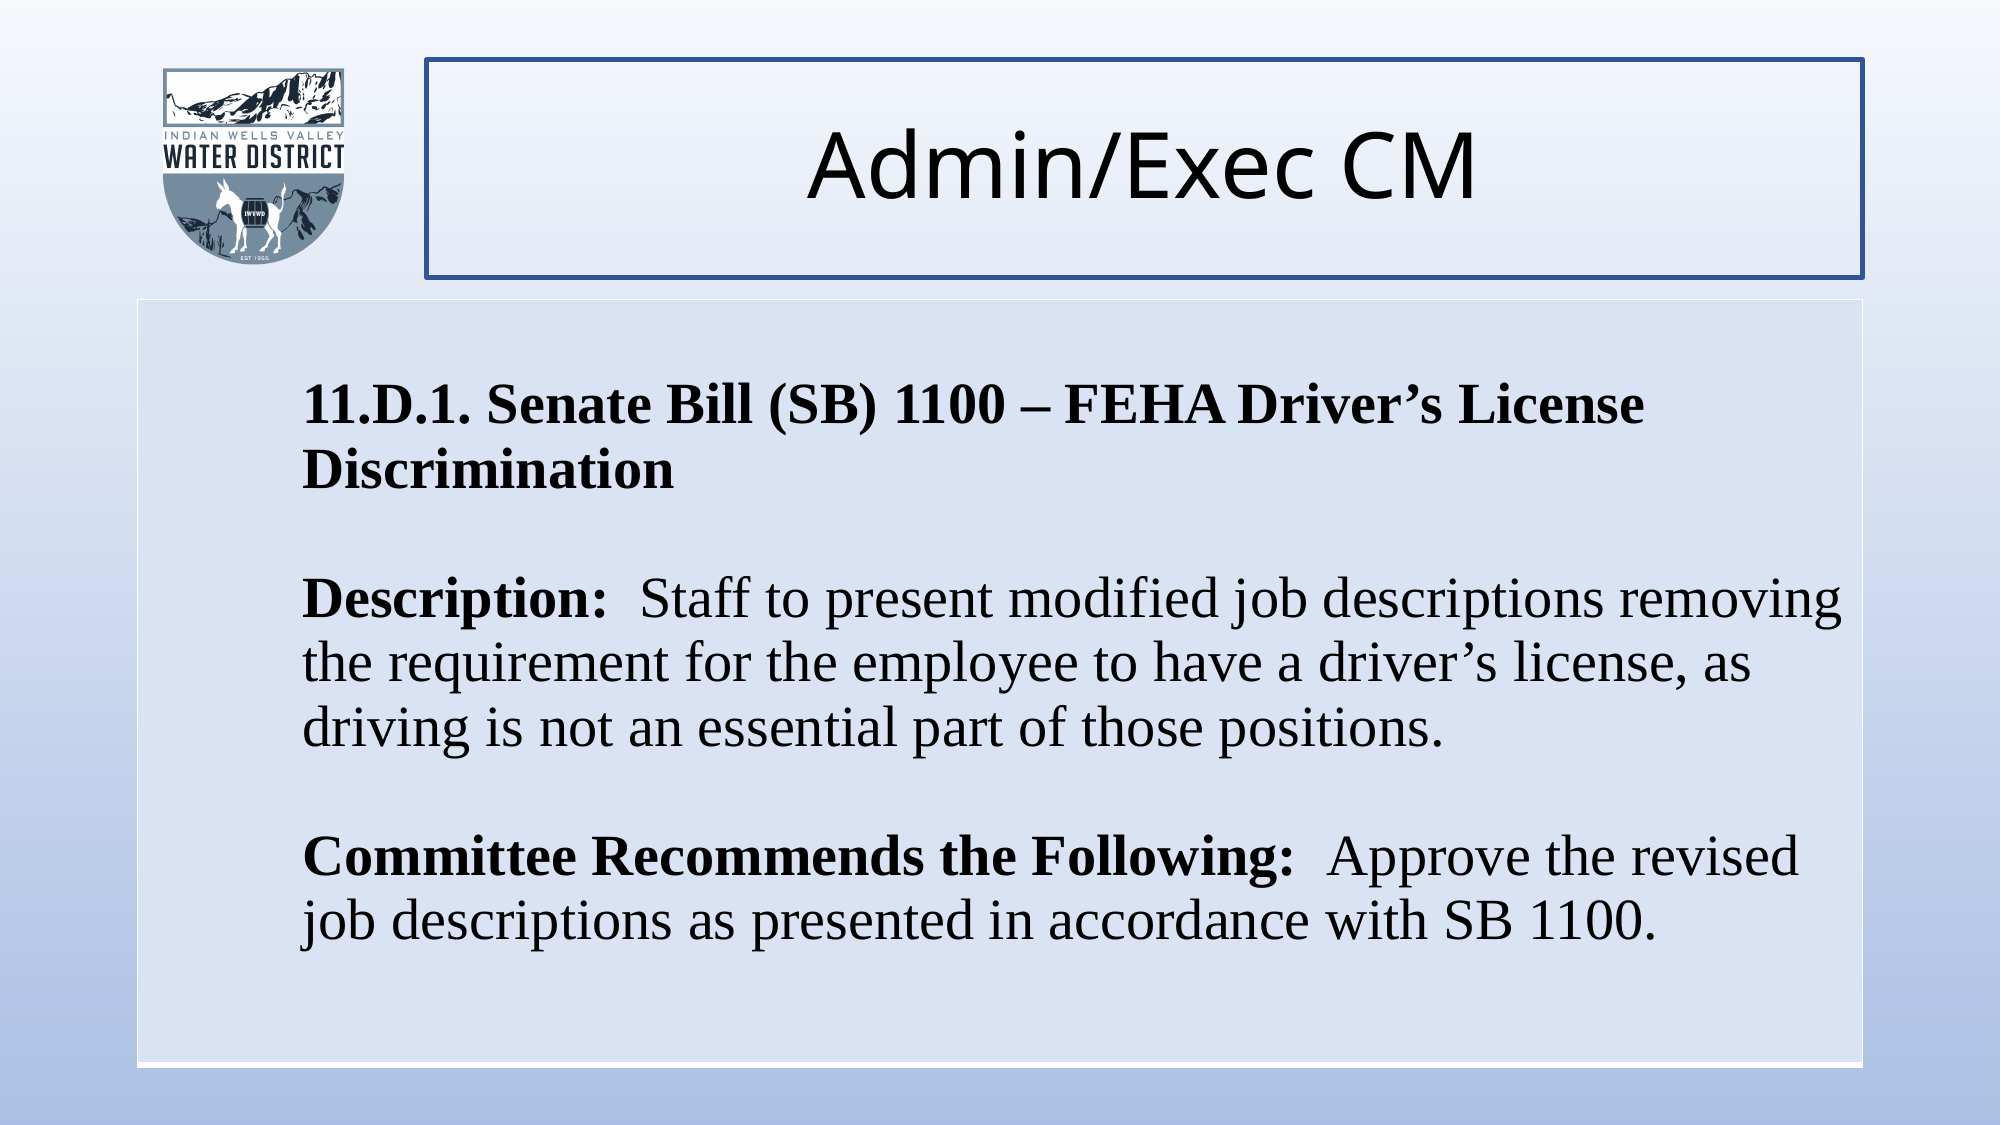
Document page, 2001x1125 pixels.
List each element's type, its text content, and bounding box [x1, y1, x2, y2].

title Admin/Exec CM [426, 59, 1863, 278]
table_header 11.D.1. Senate Bill (SB) 1100 – FEHA Driver’s License Discrimination Description: Staff to present modified job descriptions removing the requirement for the employee to have a driver’s license, as driving is not an essential part of those positions. Committee Recommends the Following: Approve the revised job descriptions as presented in accordance with SB 1100. [138, 300, 1862, 1062]
picture [137, 46, 369, 278]
